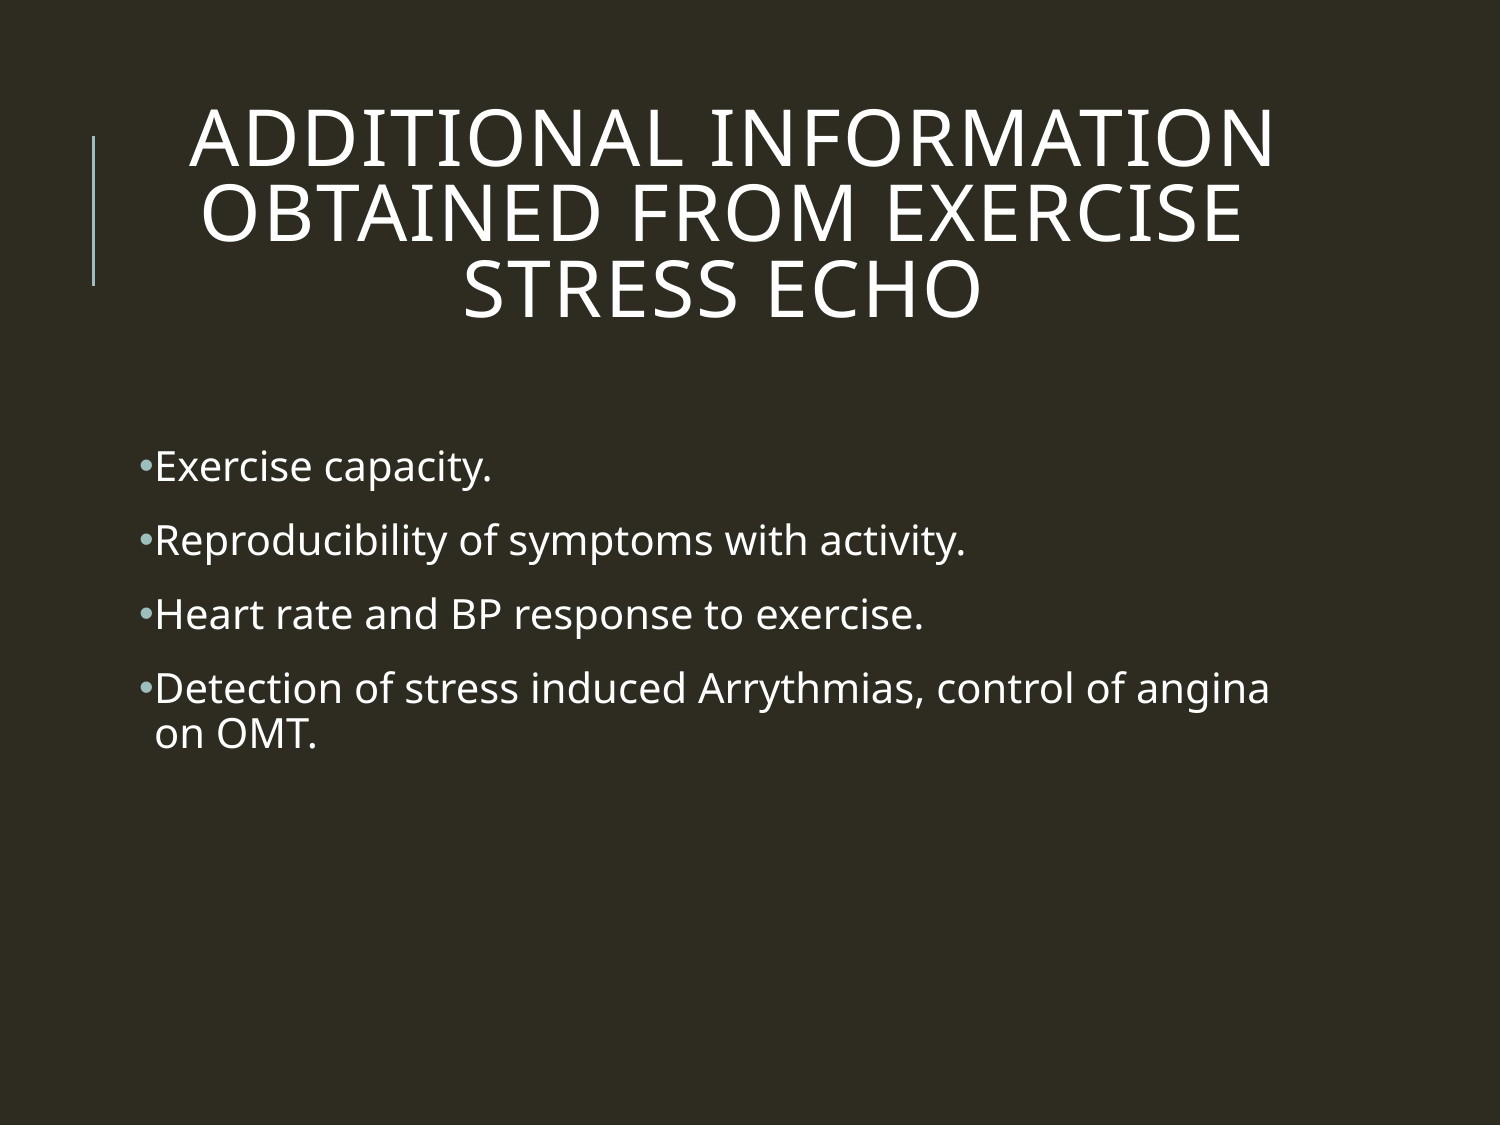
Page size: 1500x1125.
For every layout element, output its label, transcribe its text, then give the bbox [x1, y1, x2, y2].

list Exercise capacity. Reproducibility of symptoms with activity. Heart rate and BP response to exercise. Detection of stress induced Arrythmias, control of angina on OMT. [131, 437, 1328, 1098]
title Additional information obtained from exercise stress echo [126, 96, 1322, 342]
